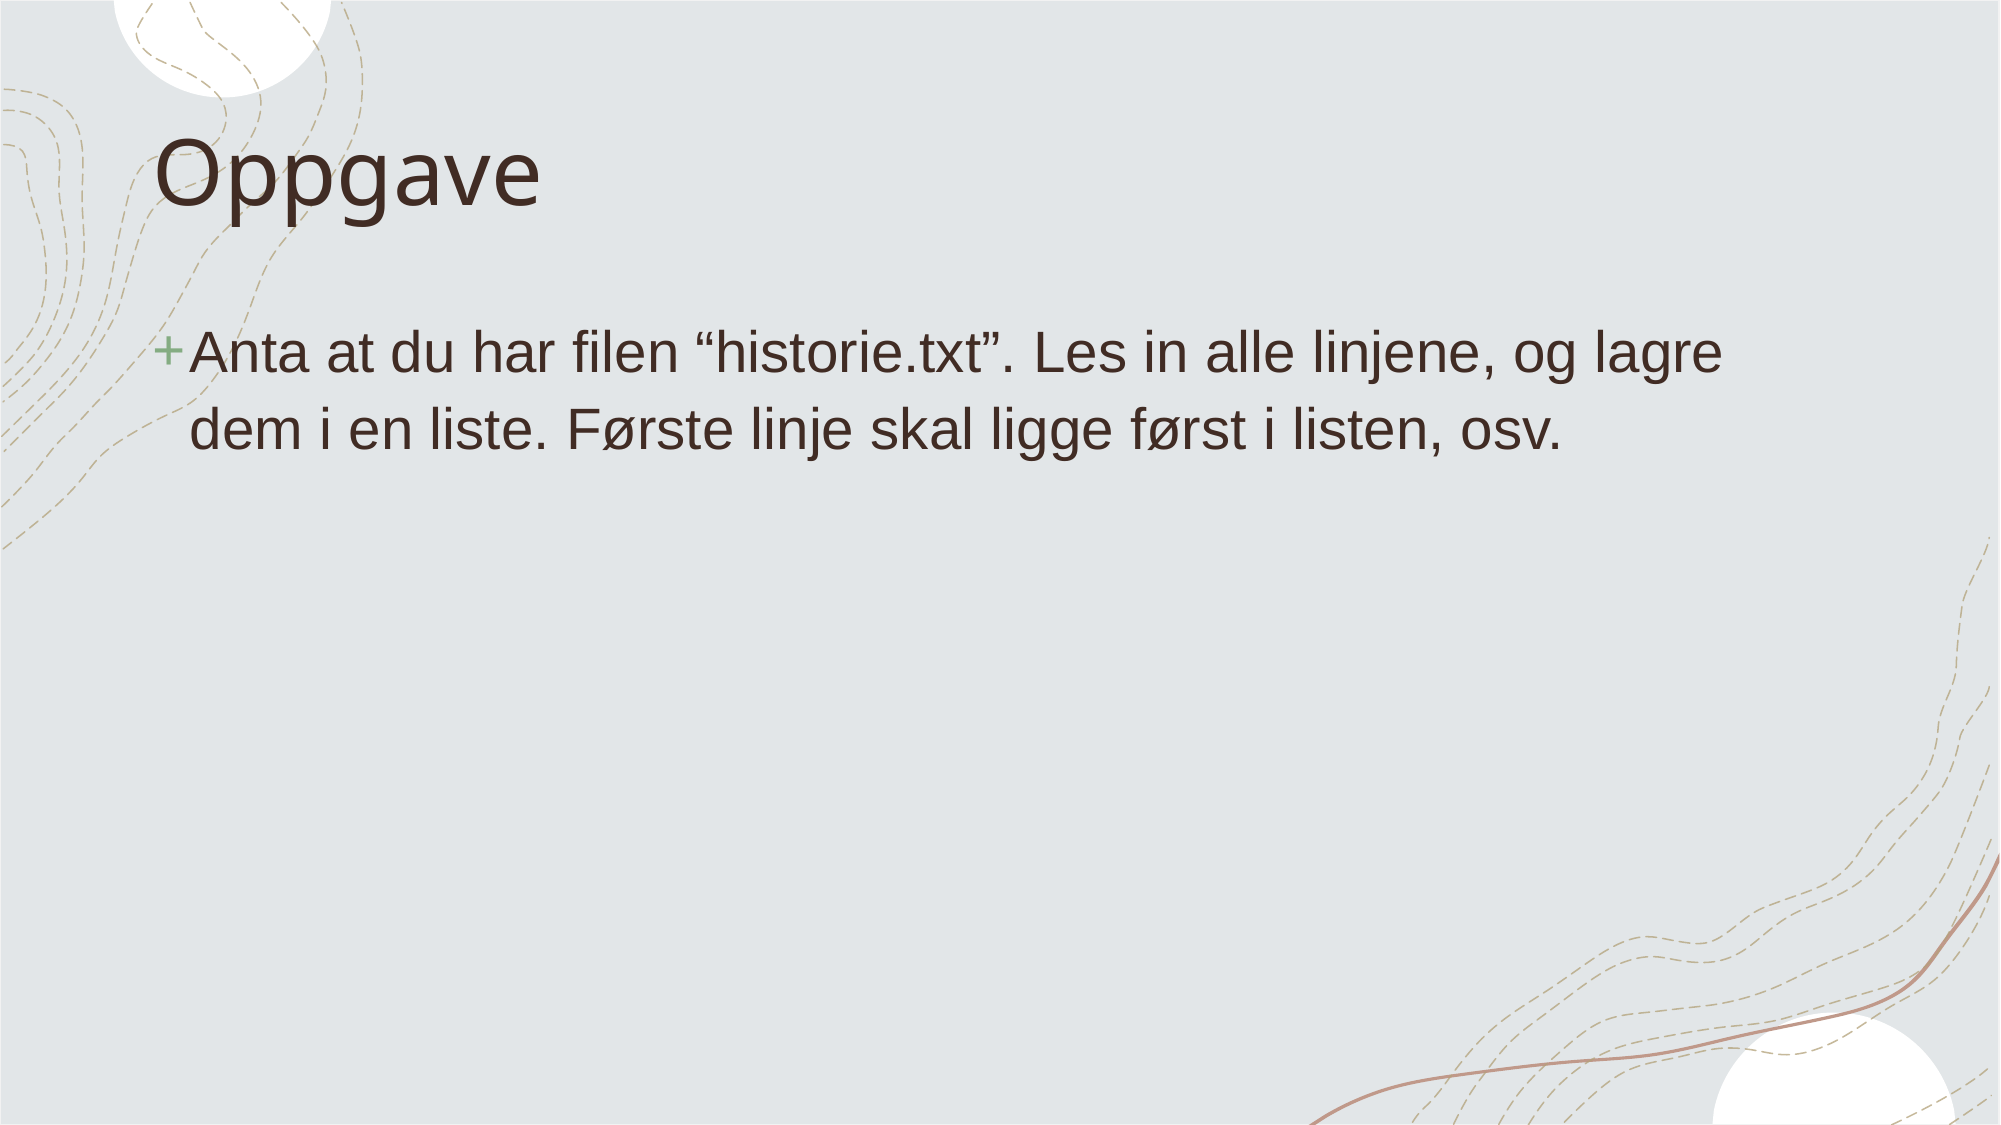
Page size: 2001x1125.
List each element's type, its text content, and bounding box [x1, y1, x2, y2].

title Oppgave [137, 59, 1863, 278]
list Anta at du har filen “historie.txt”. Les in alle linjene, og lagre dem i en liste. Første linje skal ligge først i listen, osv. [137, 299, 1863, 1014]
